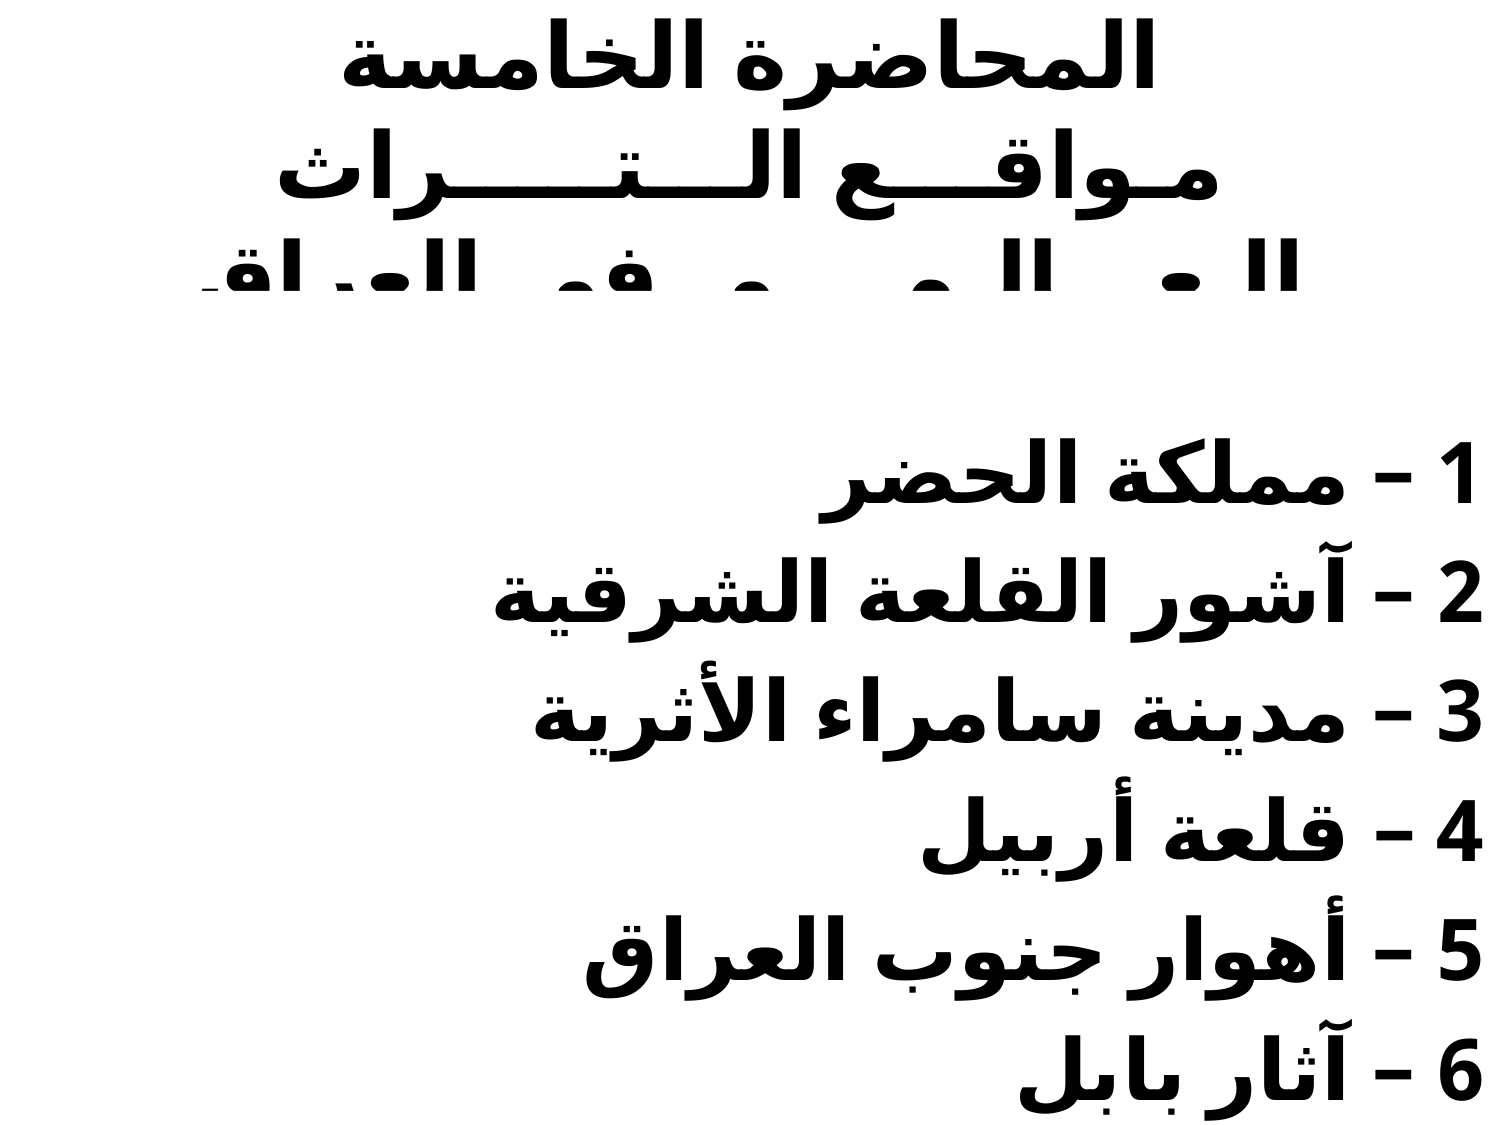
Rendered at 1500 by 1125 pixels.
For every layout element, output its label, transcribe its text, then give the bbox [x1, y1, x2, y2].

title المحاضرة الخامسة مـواقـــع الـــتـــــراث الـعـــالـمــــي في العراق [0, 0, 1500, 290]
list 1 – مملكة الحضر 2 – آشور القلعة الشرقية 3 – مدينة سامراء الأثرية 4 – قلعة أربيل 5 – أهوار جنوب العراق 6 – آثار بابل [0, 290, 1500, 1125]
